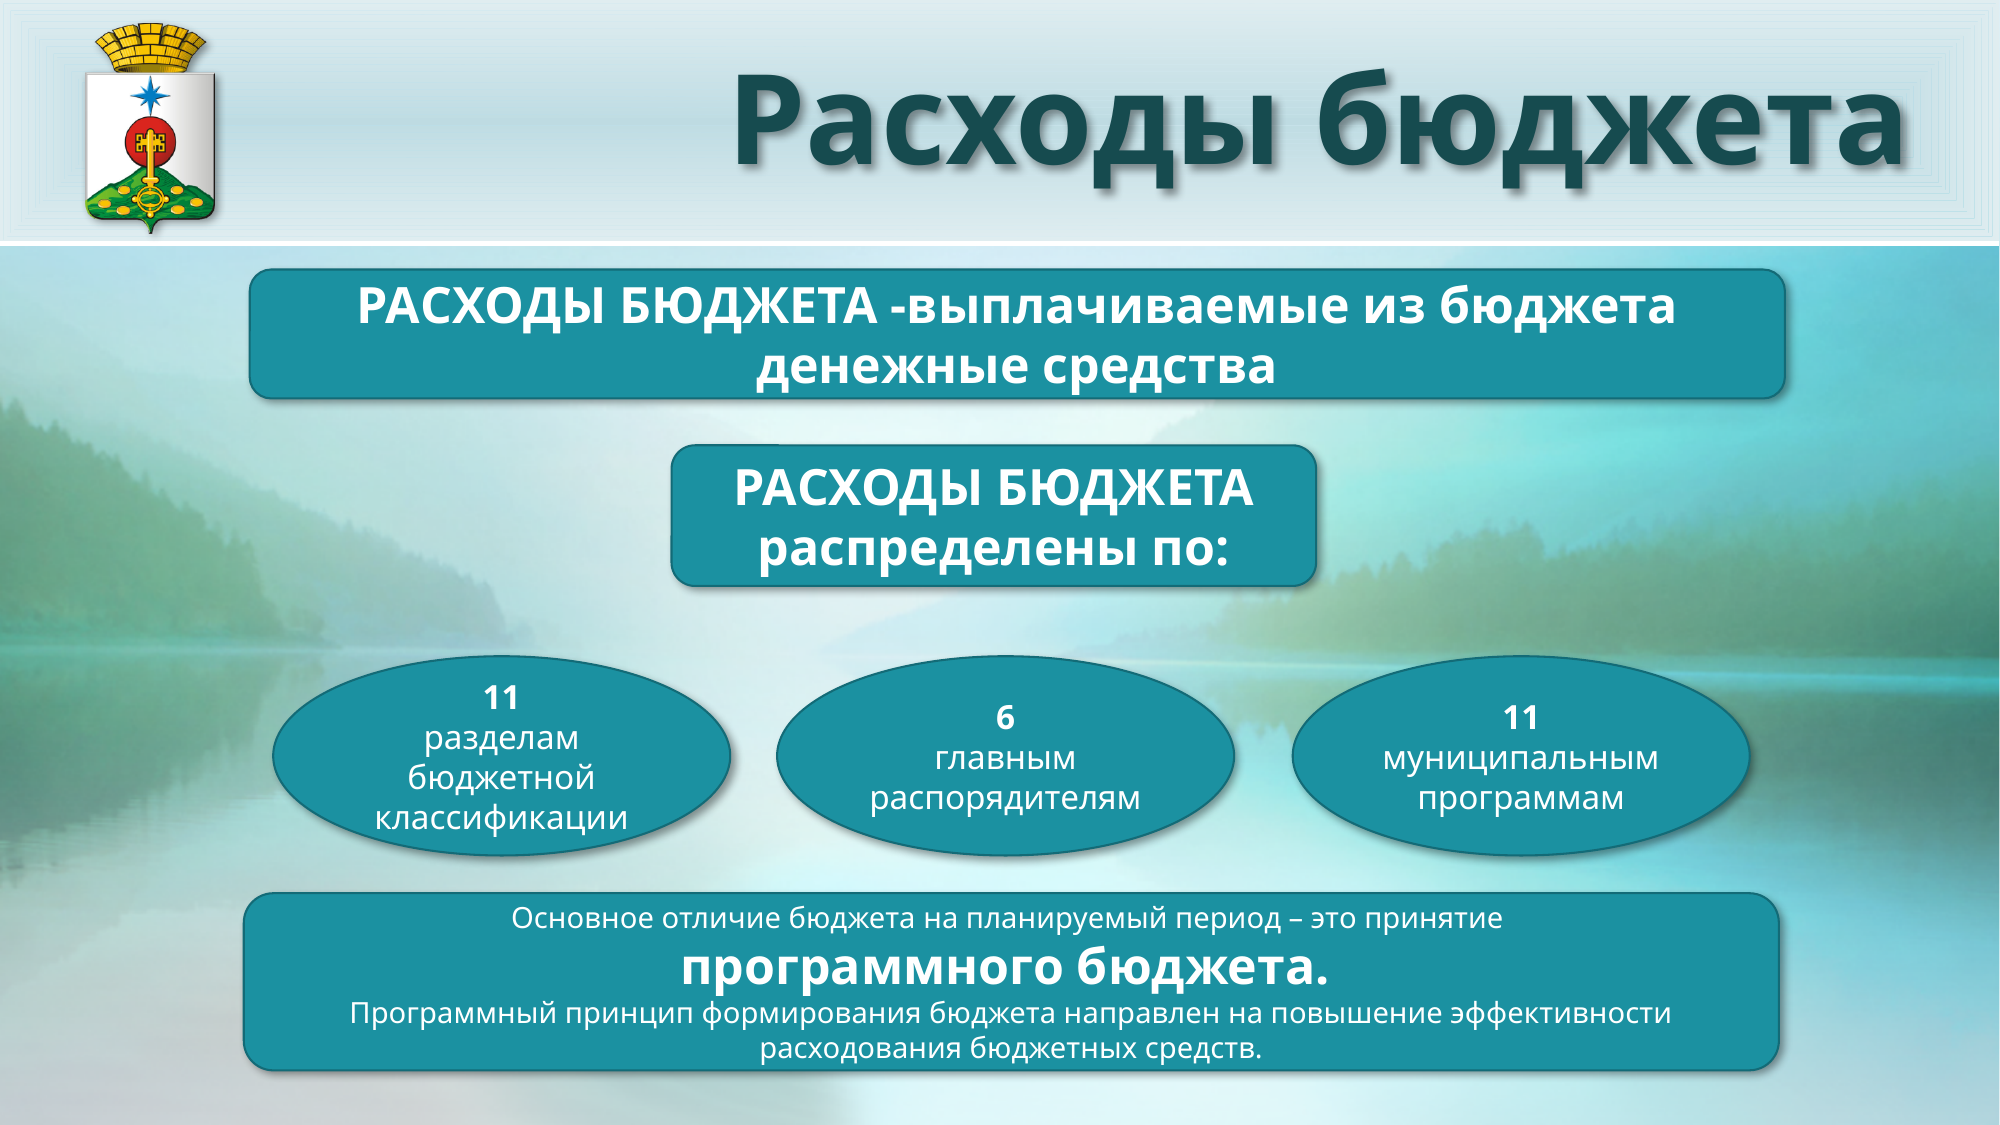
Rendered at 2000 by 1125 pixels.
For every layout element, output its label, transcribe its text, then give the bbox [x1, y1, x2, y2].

text_box РАСХОДЫ БЮДЖЕТА распределены по: [670, 444, 1318, 587]
text_box 11 муниципальным программам [1291, 655, 1751, 857]
text_box 6 главным распорядителям [776, 655, 1236, 857]
picture [0, 244, 2000, 1125]
text_box Основное отличие бюджета на планируемый период – это принятие программного бюджета. Программный принцип формирования бюджета направлен на повышение эффективности расходования бюджетных средств. [242, 892, 1780, 1072]
text_box [0, 0, 2000, 243]
title Расходы бюджета [272, 34, 1926, 200]
picture [85, 23, 215, 234]
text_box 11 разделам бюджетной классификации [272, 655, 732, 857]
text_box РАСХОДЫ БЮДЖЕТА -выплачиваемые из бюджета денежные средства [248, 268, 1786, 400]
